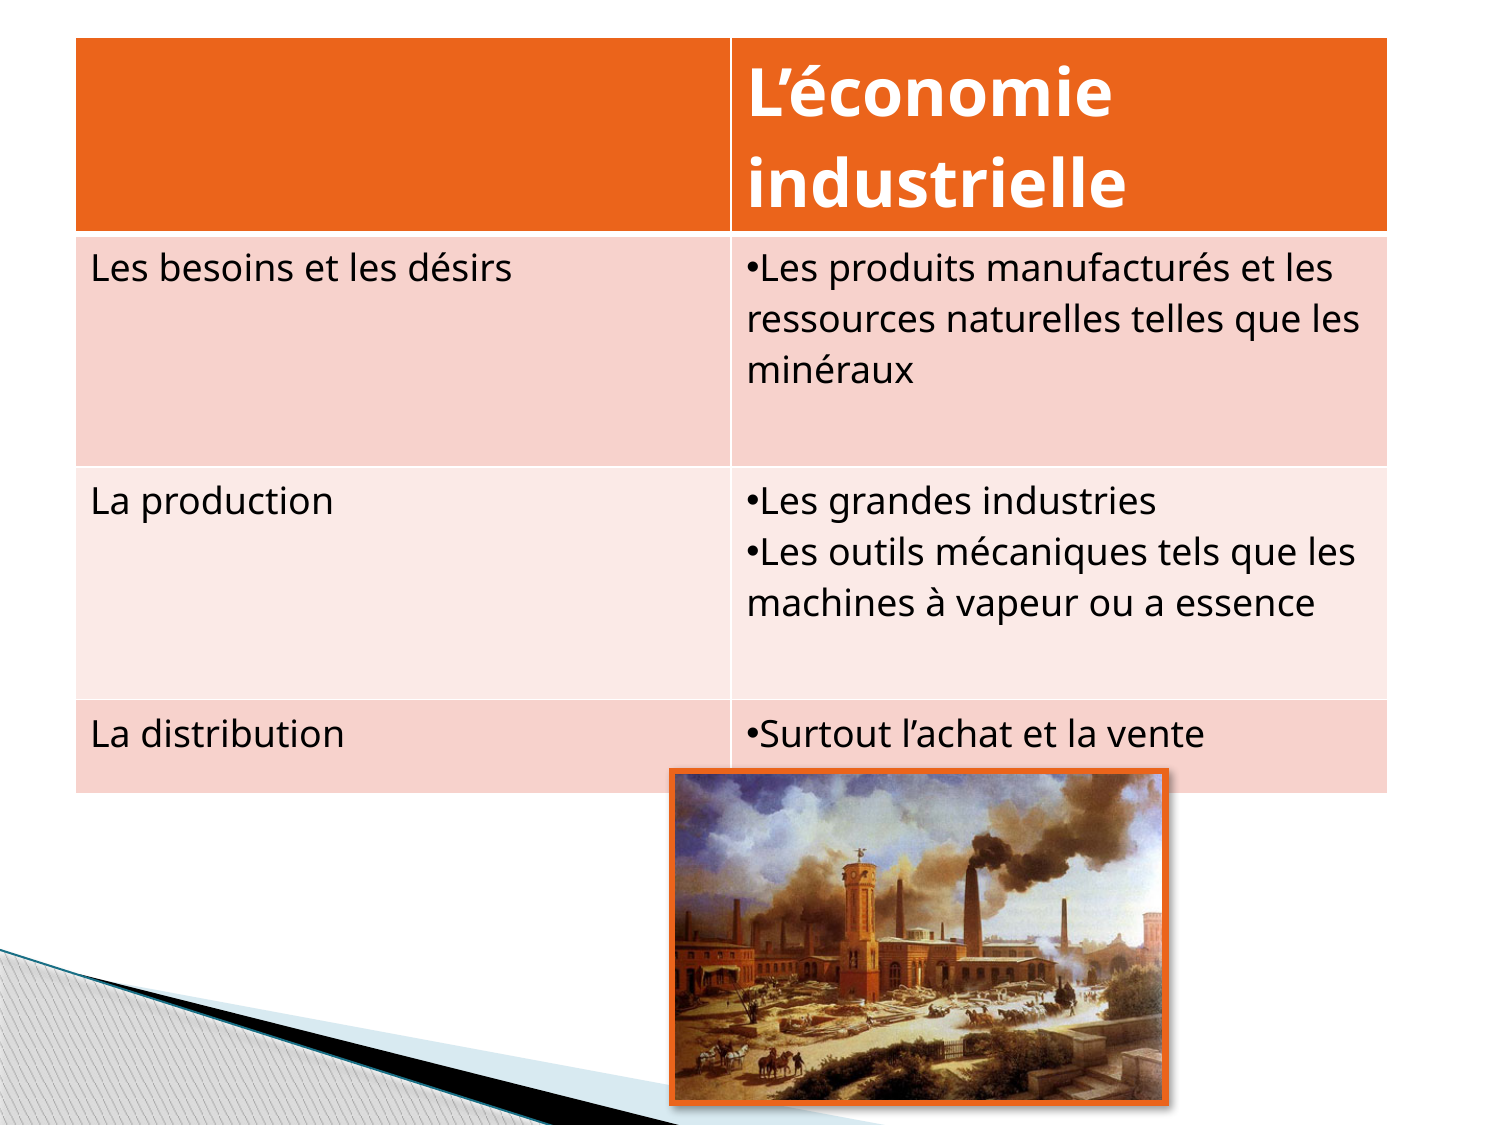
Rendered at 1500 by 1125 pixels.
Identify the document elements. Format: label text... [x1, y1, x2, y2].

picture [674, 773, 1163, 1101]
table_header [76, 38, 730, 231]
table_cell Les produits manufacturés et les ressources naturelles telles que les minéraux [732, 237, 1387, 466]
table_cell Surtout l’achat et la vente [732, 700, 1387, 793]
table_cell Les grandes industries Les outils mécaniques tels que les machines à vapeur ou a essence [732, 468, 1387, 699]
table_cell La distribution [76, 700, 730, 793]
table_cell Les besoins et les désirs [76, 237, 730, 466]
table_cell La production [76, 468, 730, 699]
table_header L’économie industrielle [732, 38, 1387, 231]
